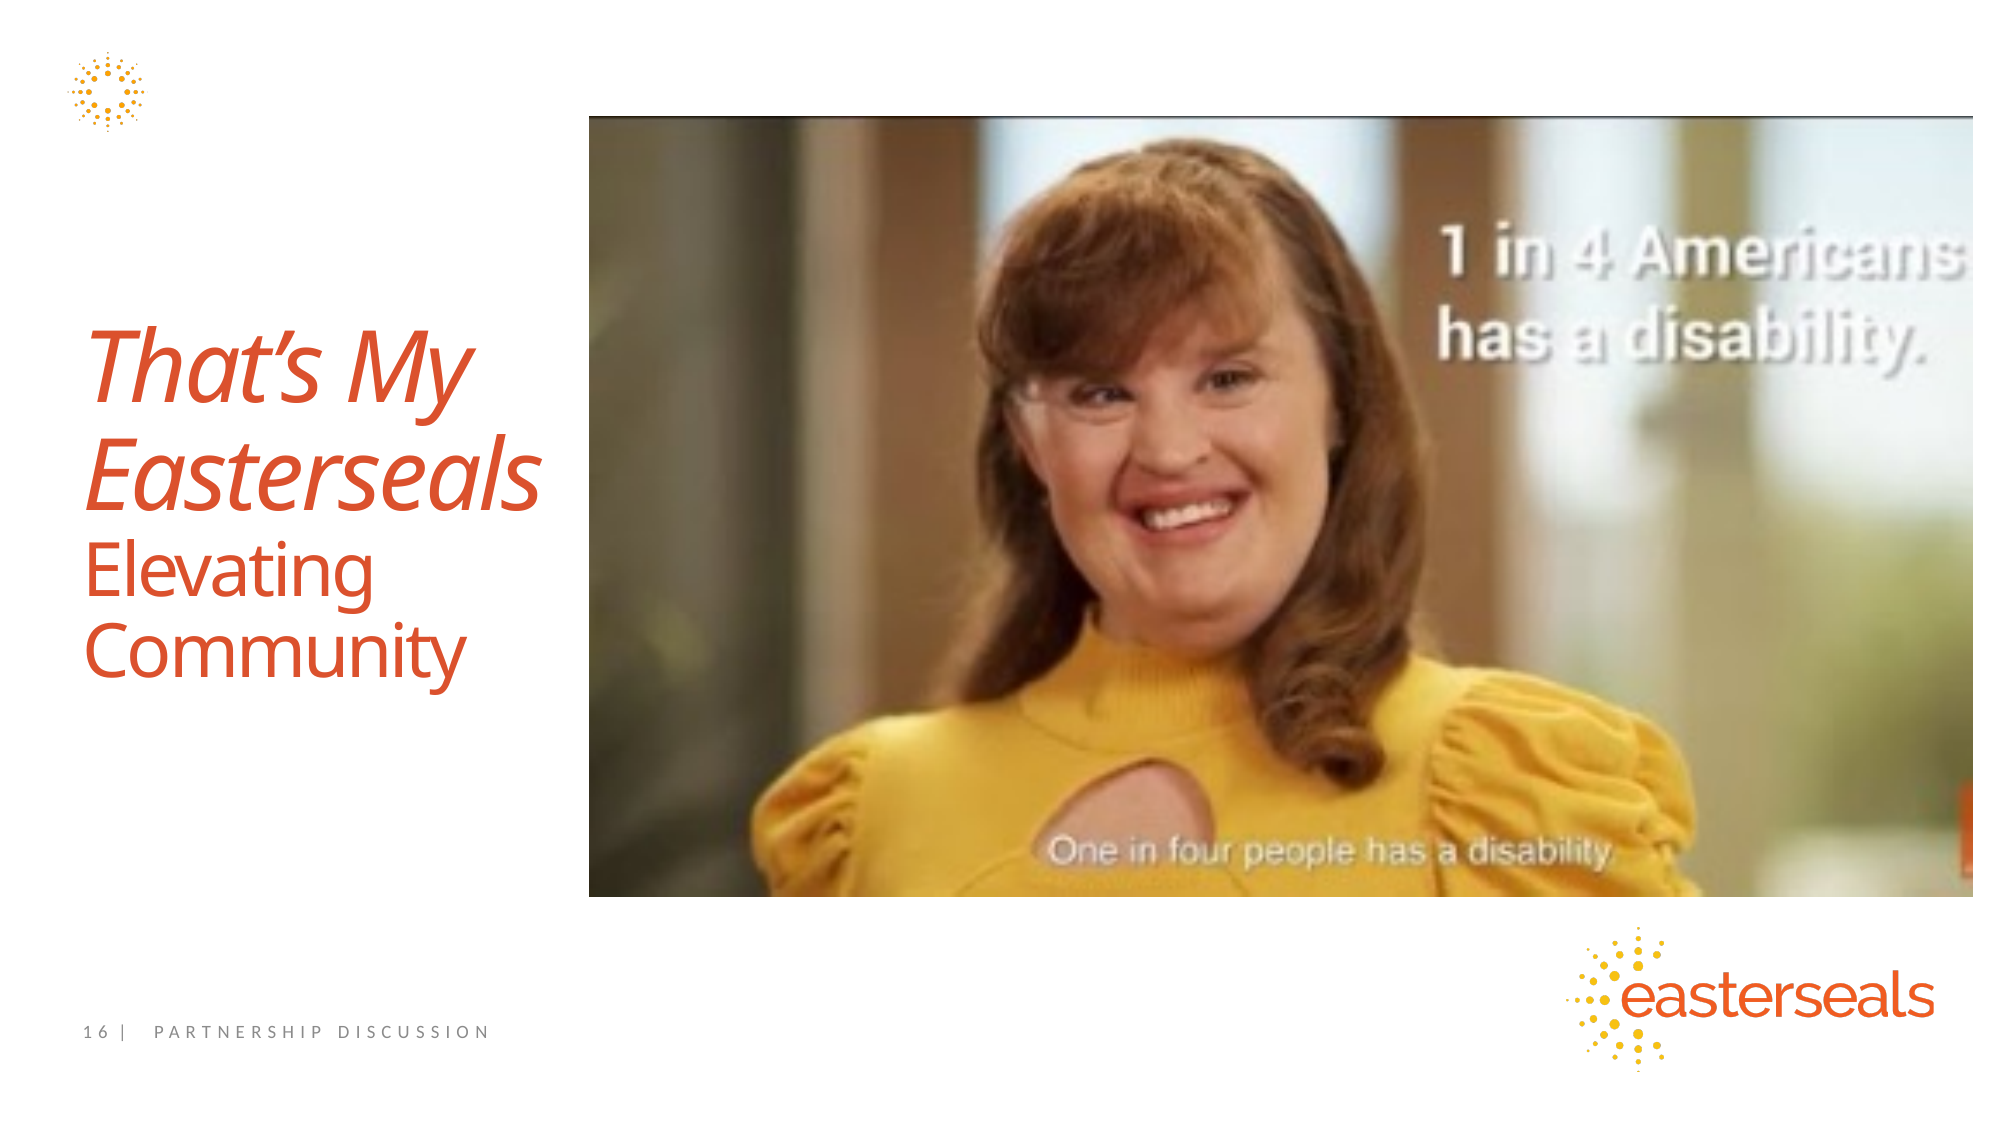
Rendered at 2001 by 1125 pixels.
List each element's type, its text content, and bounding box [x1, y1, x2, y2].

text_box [588, 115, 1974, 898]
title That’s My Easterseals Elevating Community [67, 115, 588, 702]
slide_number 16 | PARTNERSHIP DISCUSSION [67, 1012, 1418, 1053]
